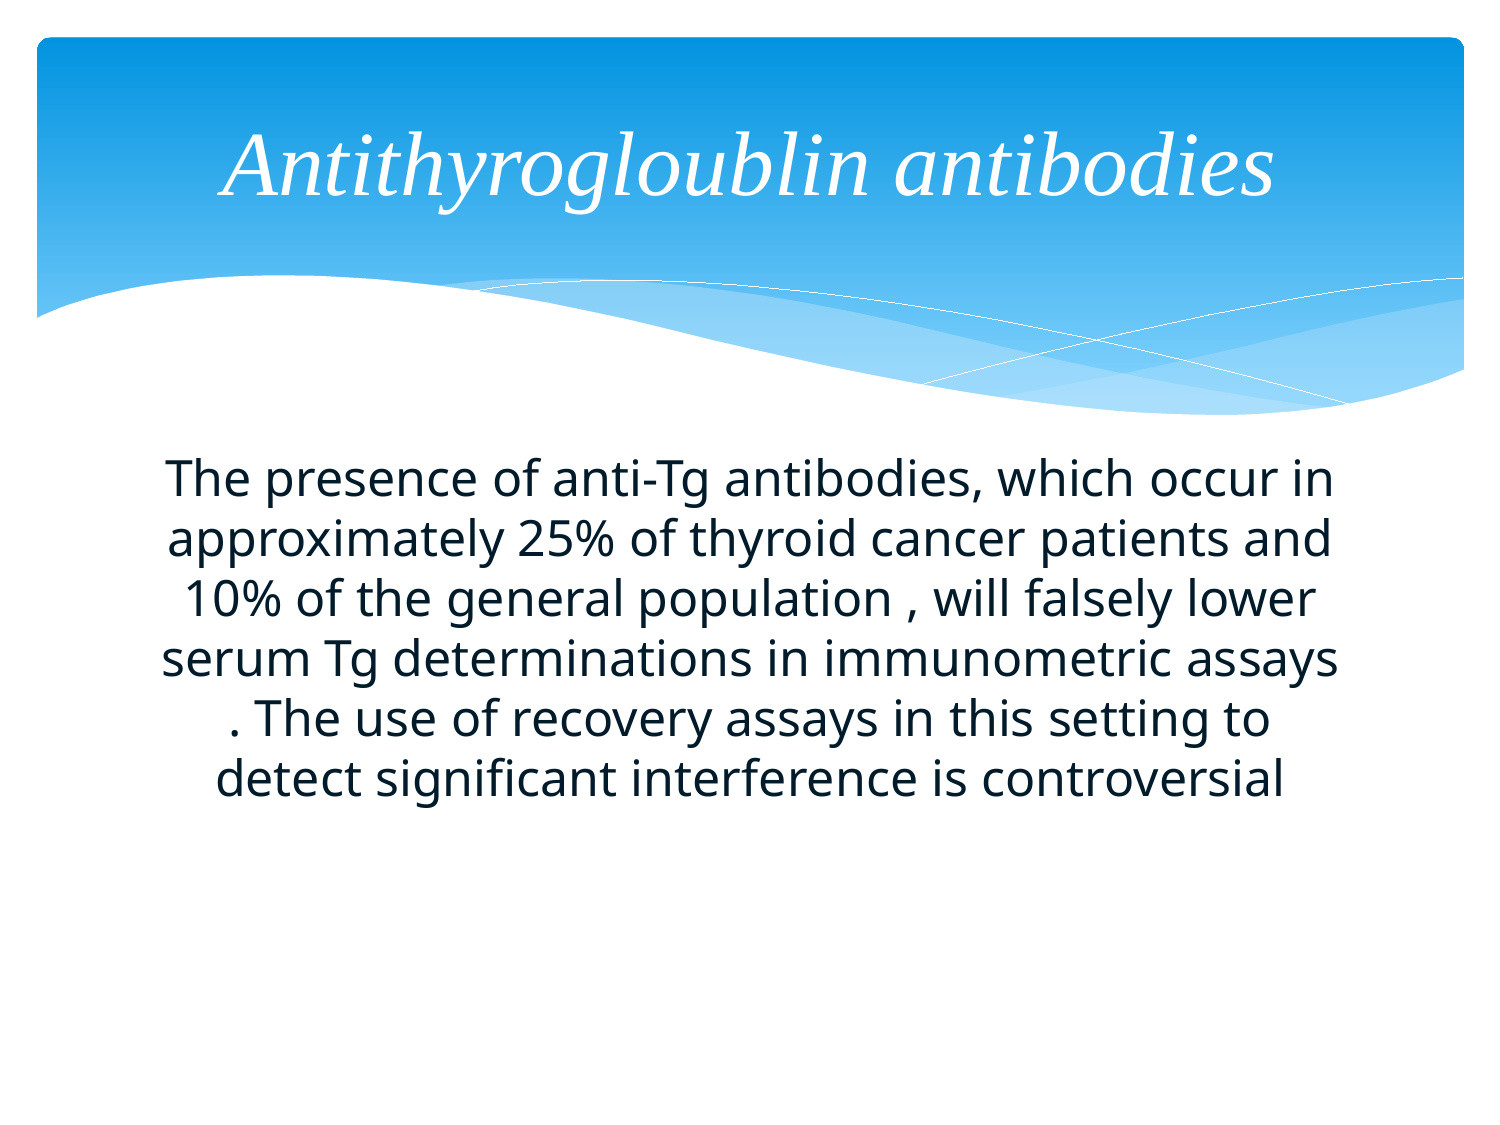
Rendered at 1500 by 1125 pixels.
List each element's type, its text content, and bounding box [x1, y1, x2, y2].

list The presence of anti-Tg antibodies, which occur in approximately 25% of thyroid cancer patients and 10% of the general population , will falsely lower serum Tg determinations in immunometric assays . The use of recovery assays in this setting to detect significant interference is controversial [143, 438, 1359, 1005]
title Antithyrogloublin antibodies [75, 55, 1425, 261]
